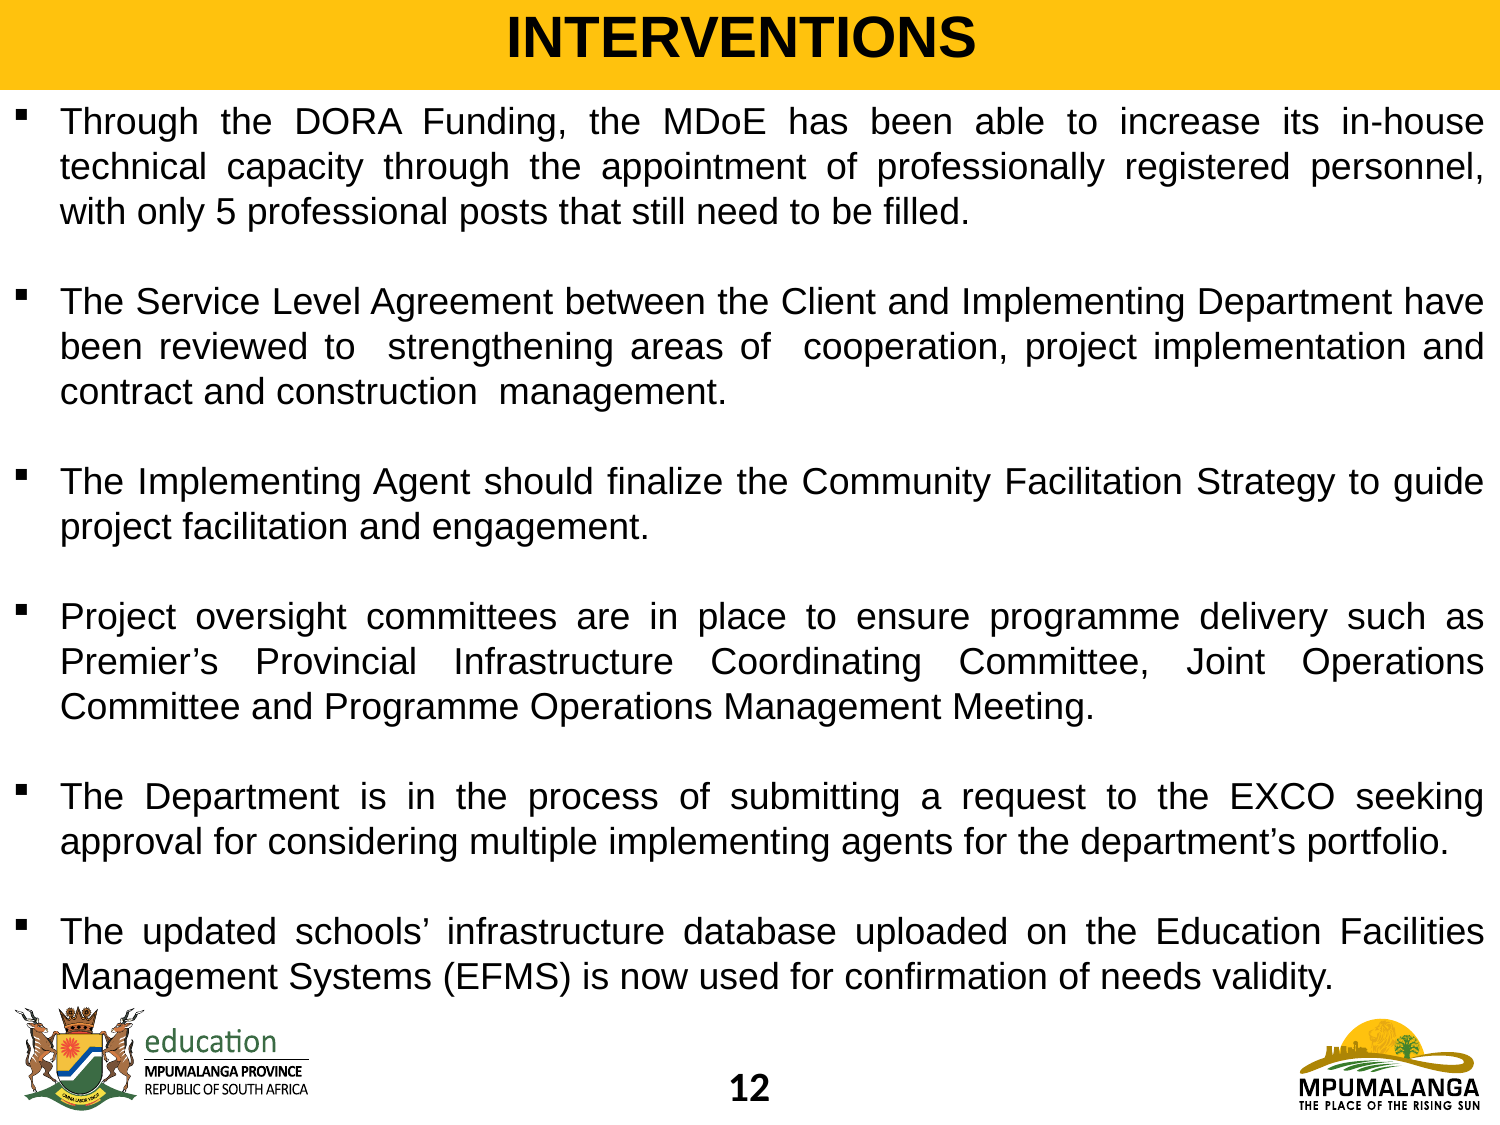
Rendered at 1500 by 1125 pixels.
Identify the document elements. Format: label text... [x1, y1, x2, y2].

picture [0, 0, 1500, 90]
slide_number 12 [574, 1054, 925, 1115]
picture [14, 1005, 310, 1111]
picture [1298, 1018, 1480, 1111]
text_box Through the DORA Funding, the MDoE has been able to increase its in-house technical capacity through the appointment of professionally registered personnel, with only 5 professional posts that still need to be filled. The Service Level Agreement between the Client and Implementing Department have been reviewed to strengthening areas of cooperation, project implementation and contract and construction management. The Implementing Agent should finalize the Community Facilitation Strategy to guide project facilitation and engagement. Project oversight committees are in place to ensure programme delivery such as Premier’s Provincial Infrastructure Coordinating Committee, Joint Operations Committee and Programme Operations Management Meeting. The Department is in the process of submitting a request to the EXCO seeking approval for considering multiple implementing agents for the department’s portfolio. The updated schools’ infrastructure database uploaded on the Education Facilities Management Systems (EFMS) is now used for confirmation of needs validity. [0, 98, 1500, 1005]
